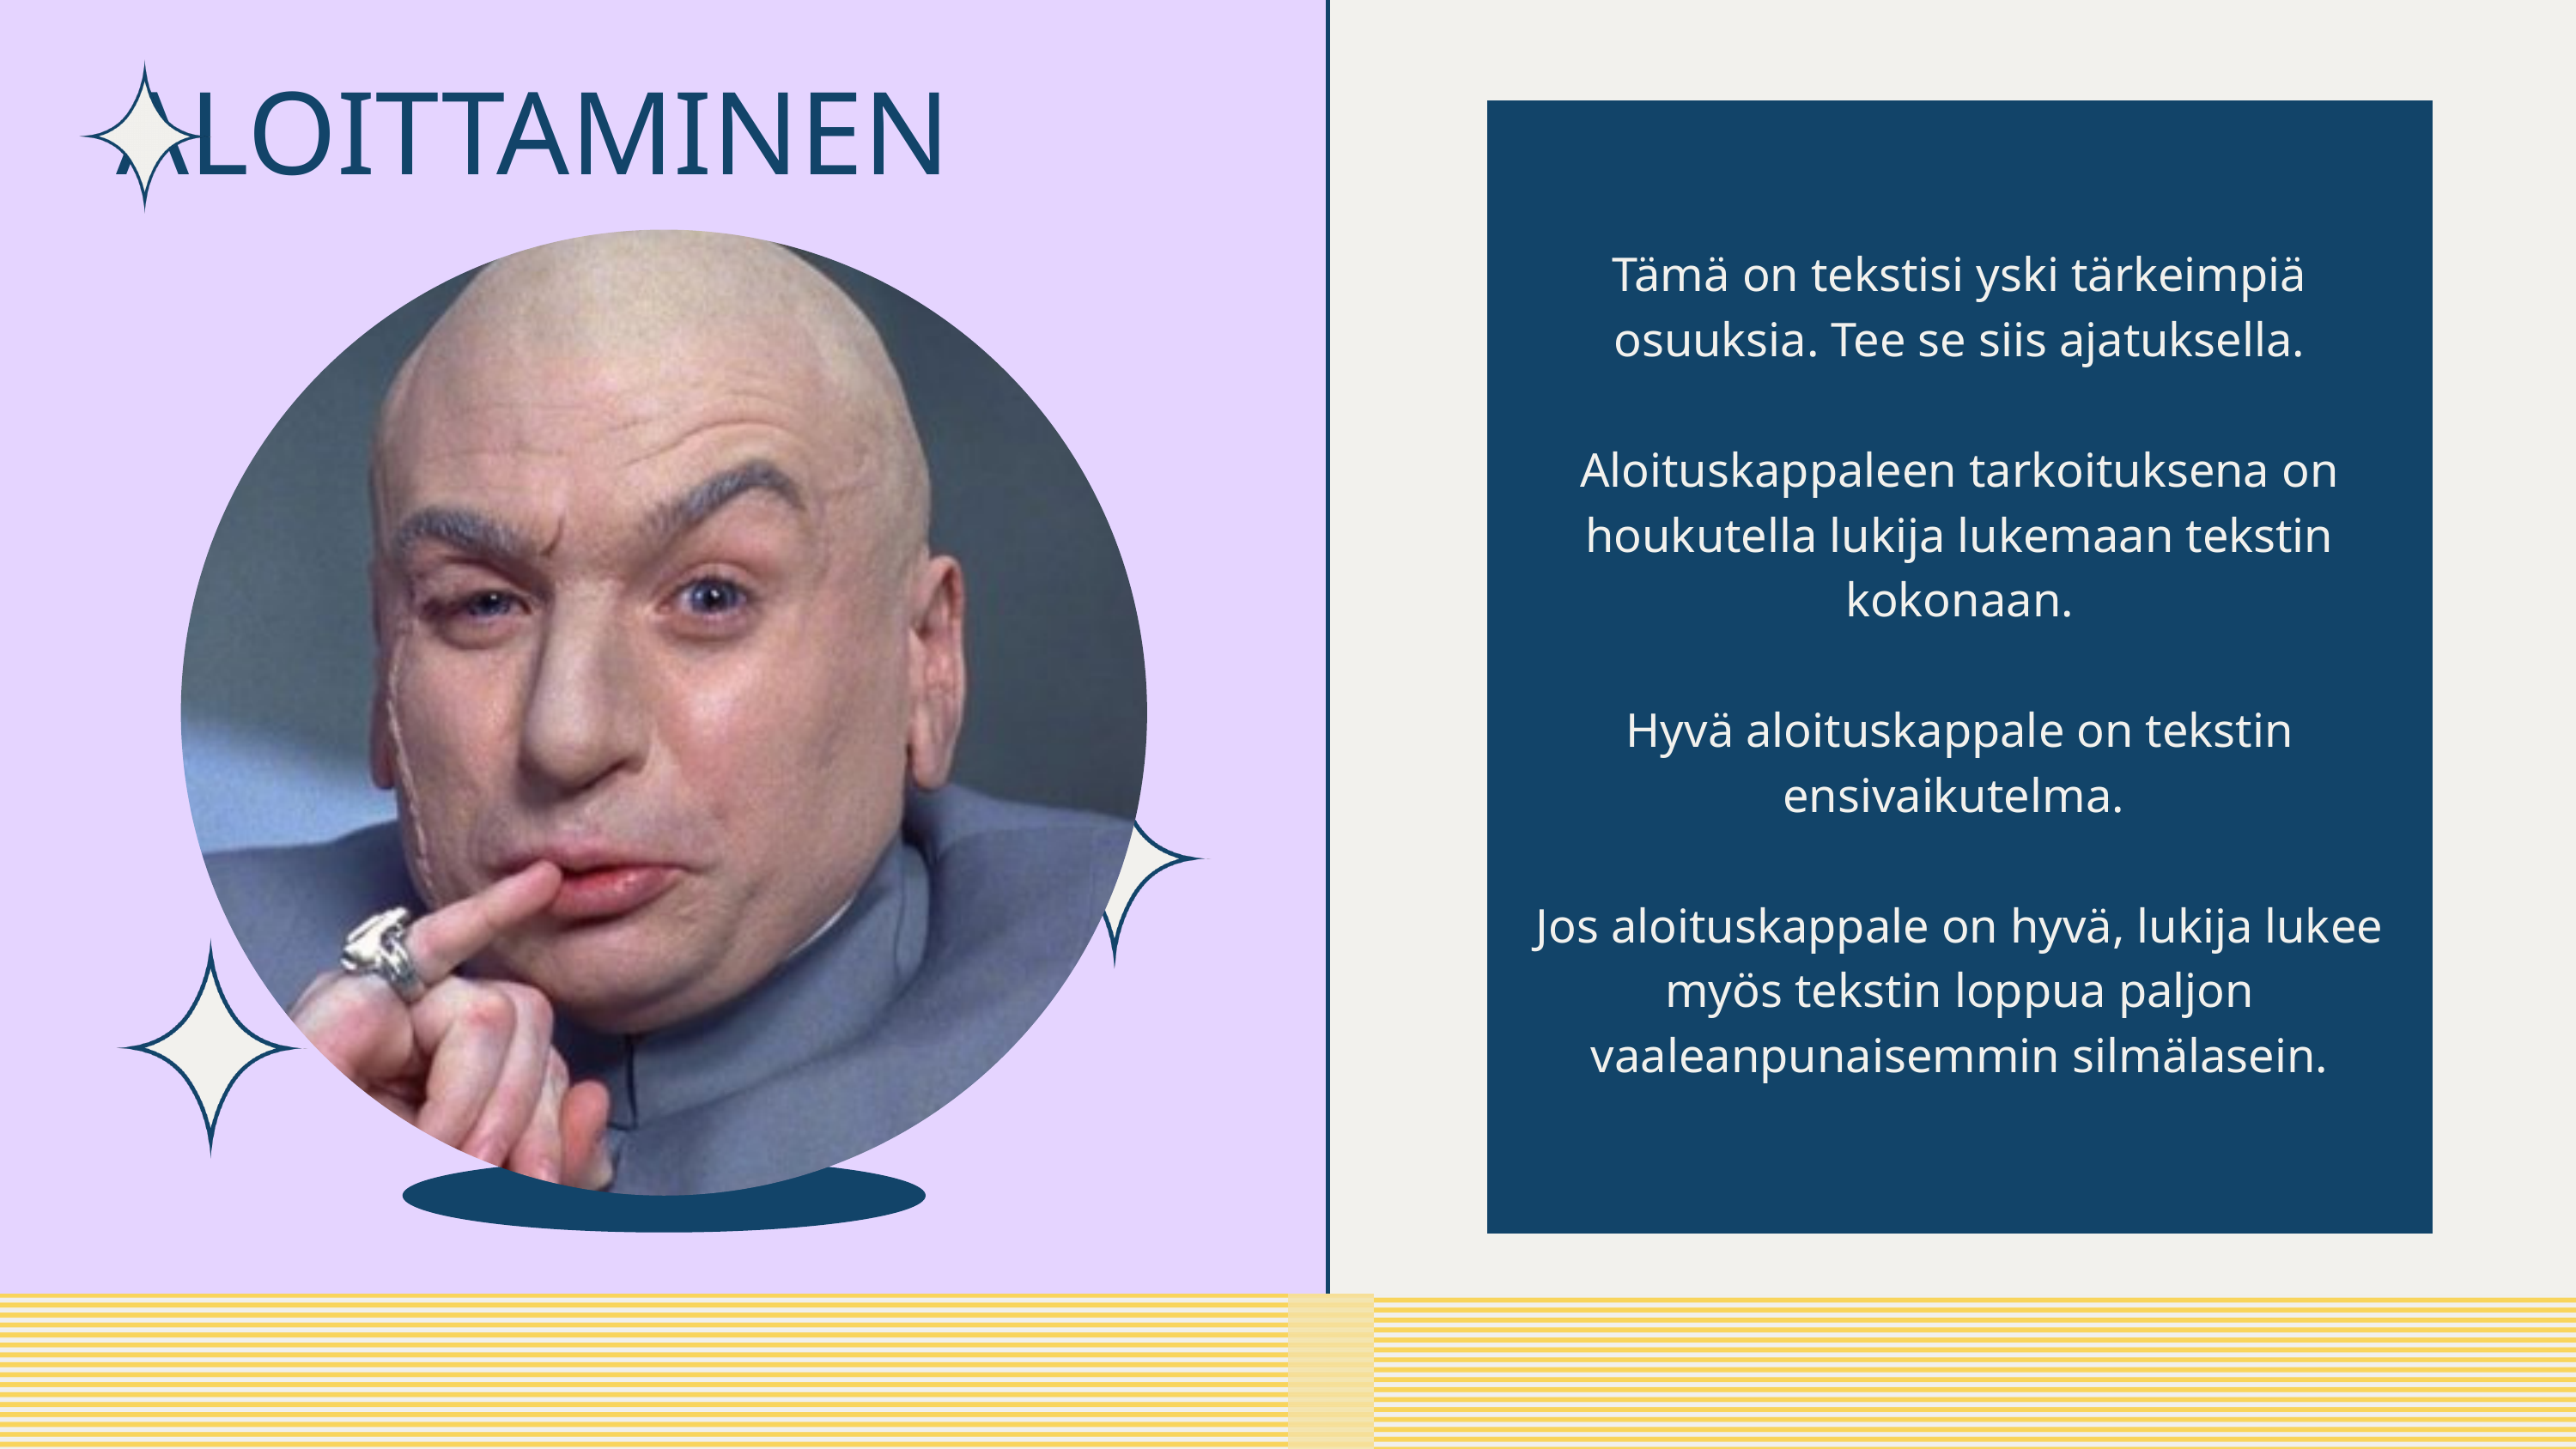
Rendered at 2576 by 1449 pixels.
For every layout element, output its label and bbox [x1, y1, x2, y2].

text_box [0, 0, 1328, 1449]
text_box [1488, 100, 2432, 1234]
text_box [1332, 1294, 2576, 1449]
text_box [402, 1203, 927, 1233]
text_box [180, 229, 1148, 1196]
